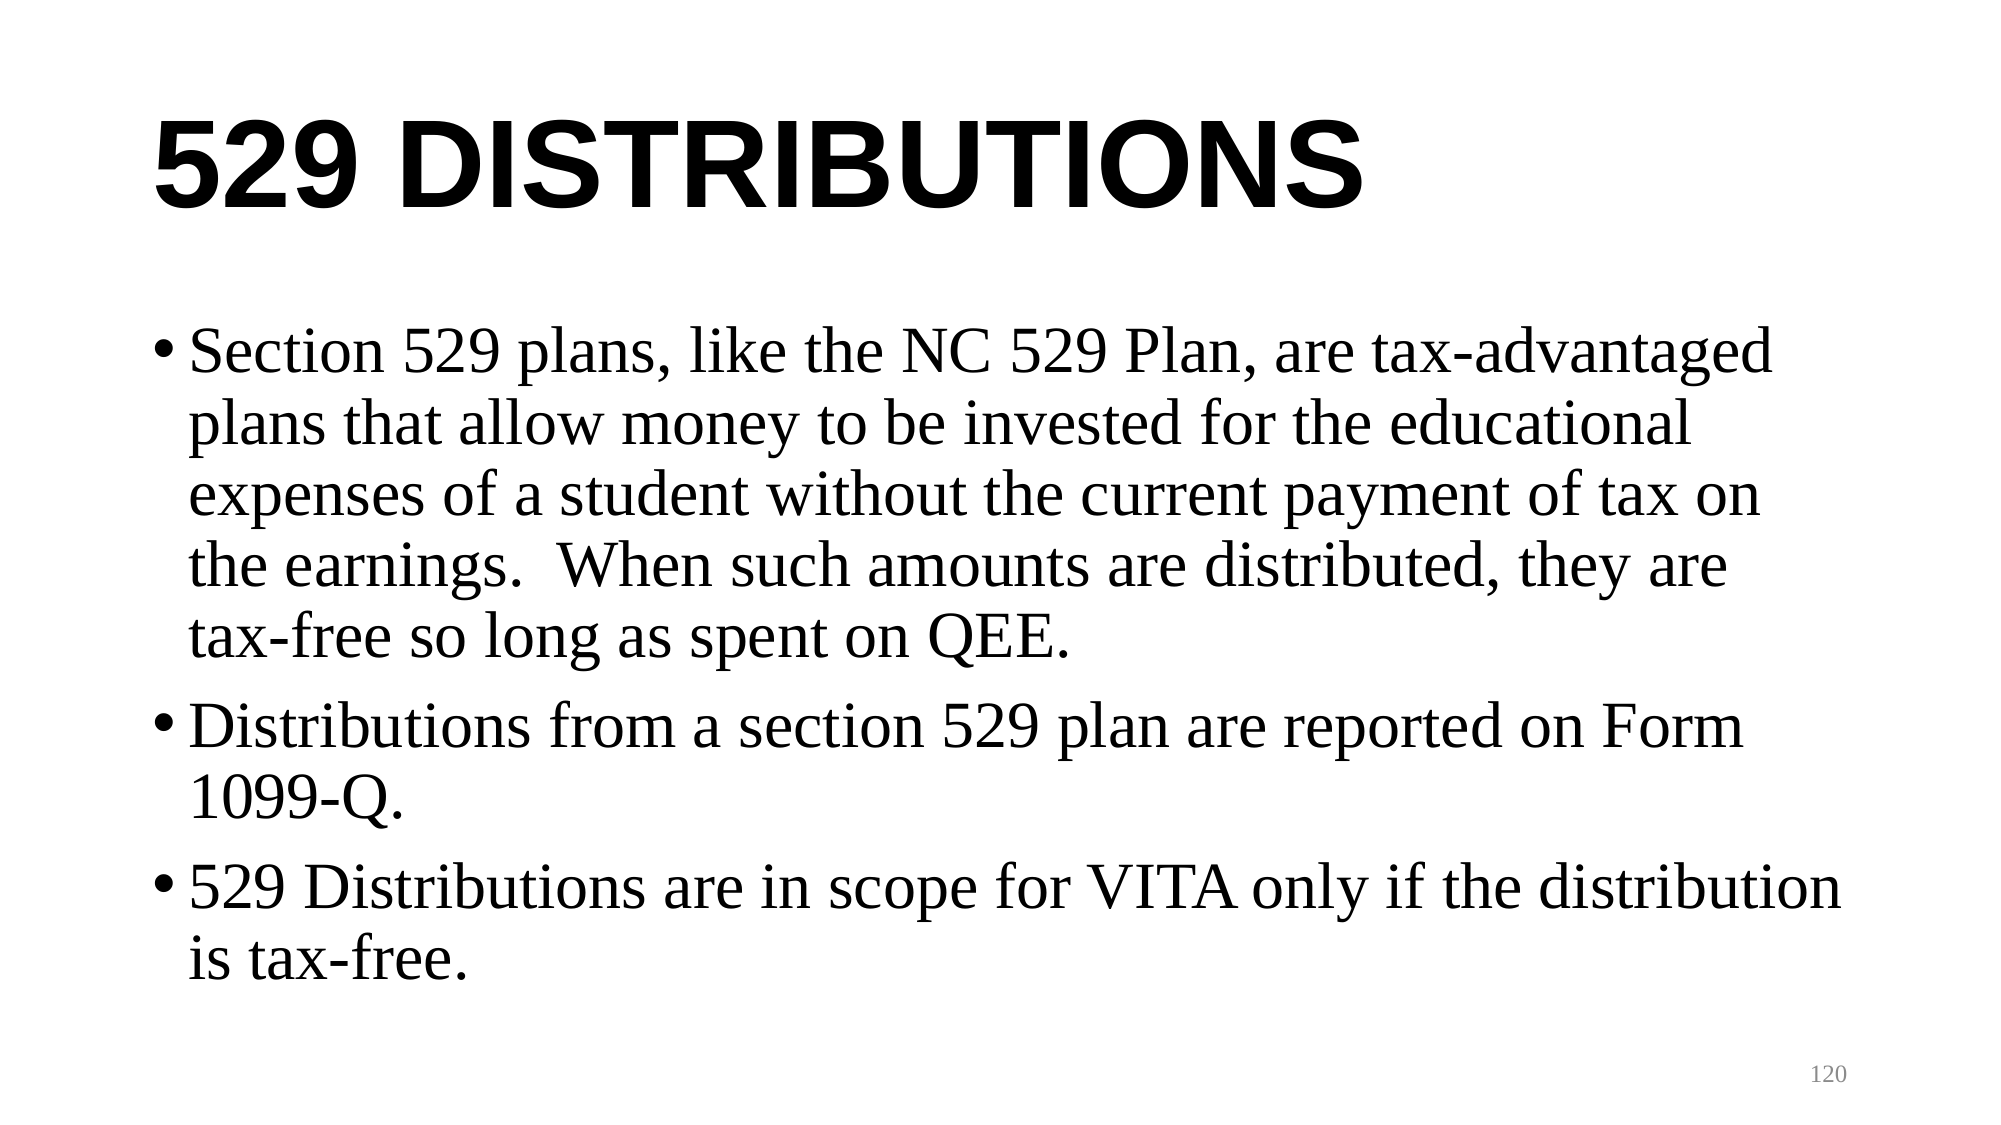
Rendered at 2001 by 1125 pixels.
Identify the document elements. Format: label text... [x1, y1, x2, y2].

list Section 529 plans, like the NC 529 Plan, are tax-advantaged plans that allow money to be invested for the educational expenses of a student without the current payment of tax on the earnings. When such amounts are distributed, they are tax-free so long as spent on QEE. Distributions from a section 529 plan are reported on Form 1099-Q. 529 Distributions are in scope for VITA only if the distribution is tax-free. [137, 308, 1863, 1004]
slide_number 120 [1412, 1042, 1863, 1103]
title 529 DISTRIBUTIONS [137, 59, 1863, 275]
